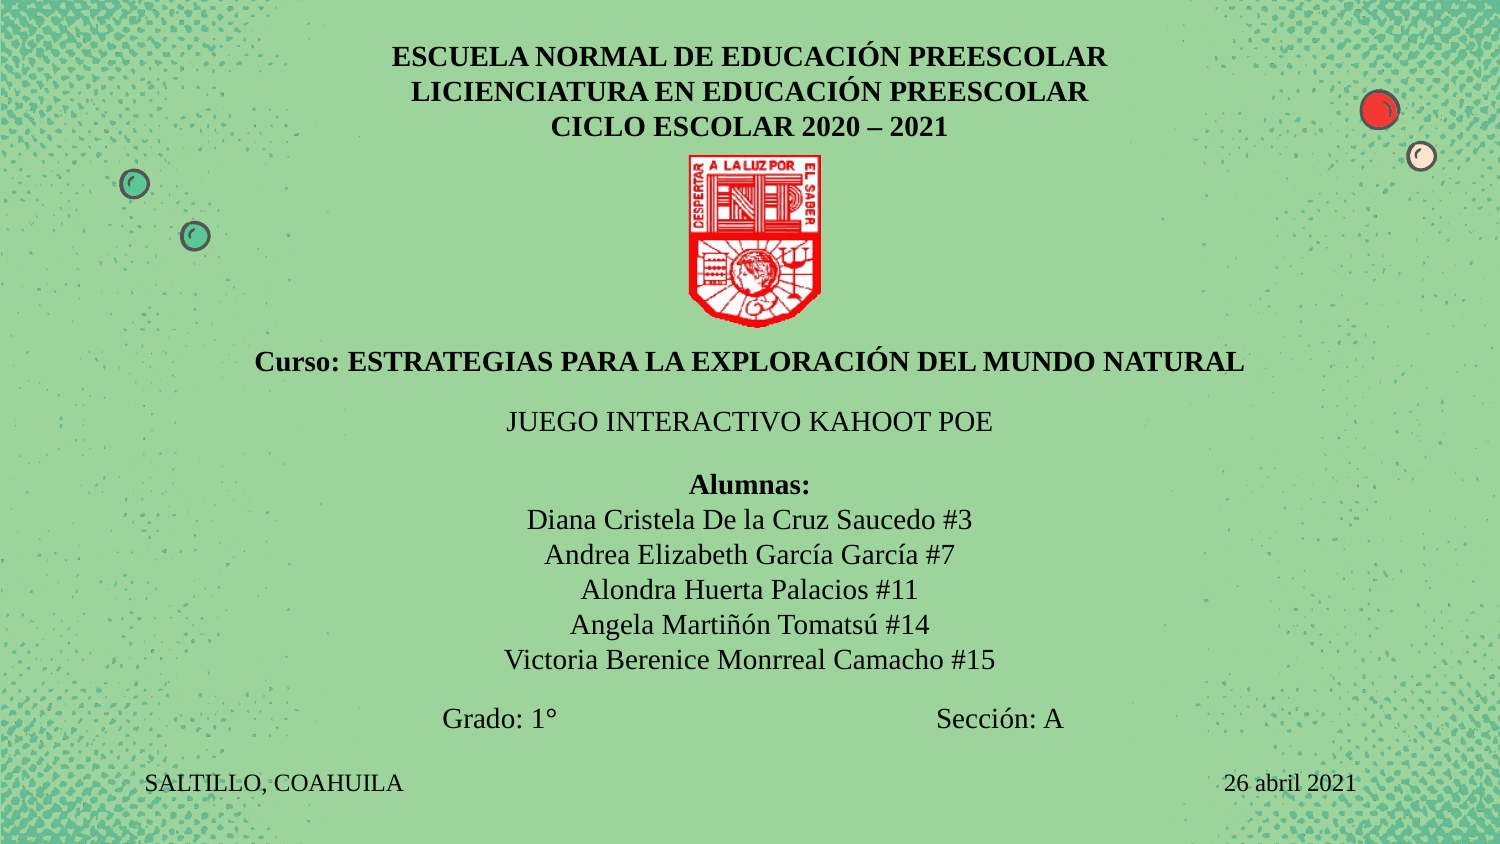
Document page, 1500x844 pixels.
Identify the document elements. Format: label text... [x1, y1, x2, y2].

picture [1, 0, 1500, 844]
table_header SALTILLO, COAHUILA [130, 752, 751, 813]
table_header 26 abril 2021 [751, 752, 1372, 813]
table_header Grado: 1° [250, 689, 750, 750]
text_box ESCUELA NORMAL DE EDUCACIÓN PREESCOLAR LICIENCIATURA EN EDUCACIÓN PREESCOLAR CICLO ESCOLAR 2020 – 2021 [275, 30, 1225, 151]
text_box Curso: ESTRATEGIAS PARA LA EXPLORACIÓN DEL MUNDO NATURAL JUEGO INTERACTIVO KAHOOT POE [174, 334, 1326, 445]
text_box Alumnas: Diana Cristela De la Cruz Saucedo #3 Andrea Elizabeth García García #7 Alondra Huerta Palacios #11 Angela Martiñón Tomatsú #14 Victoria Berenice Monrreal Camacho #15 [489, 458, 1011, 683]
table_header Sección: A [750, 689, 1250, 750]
